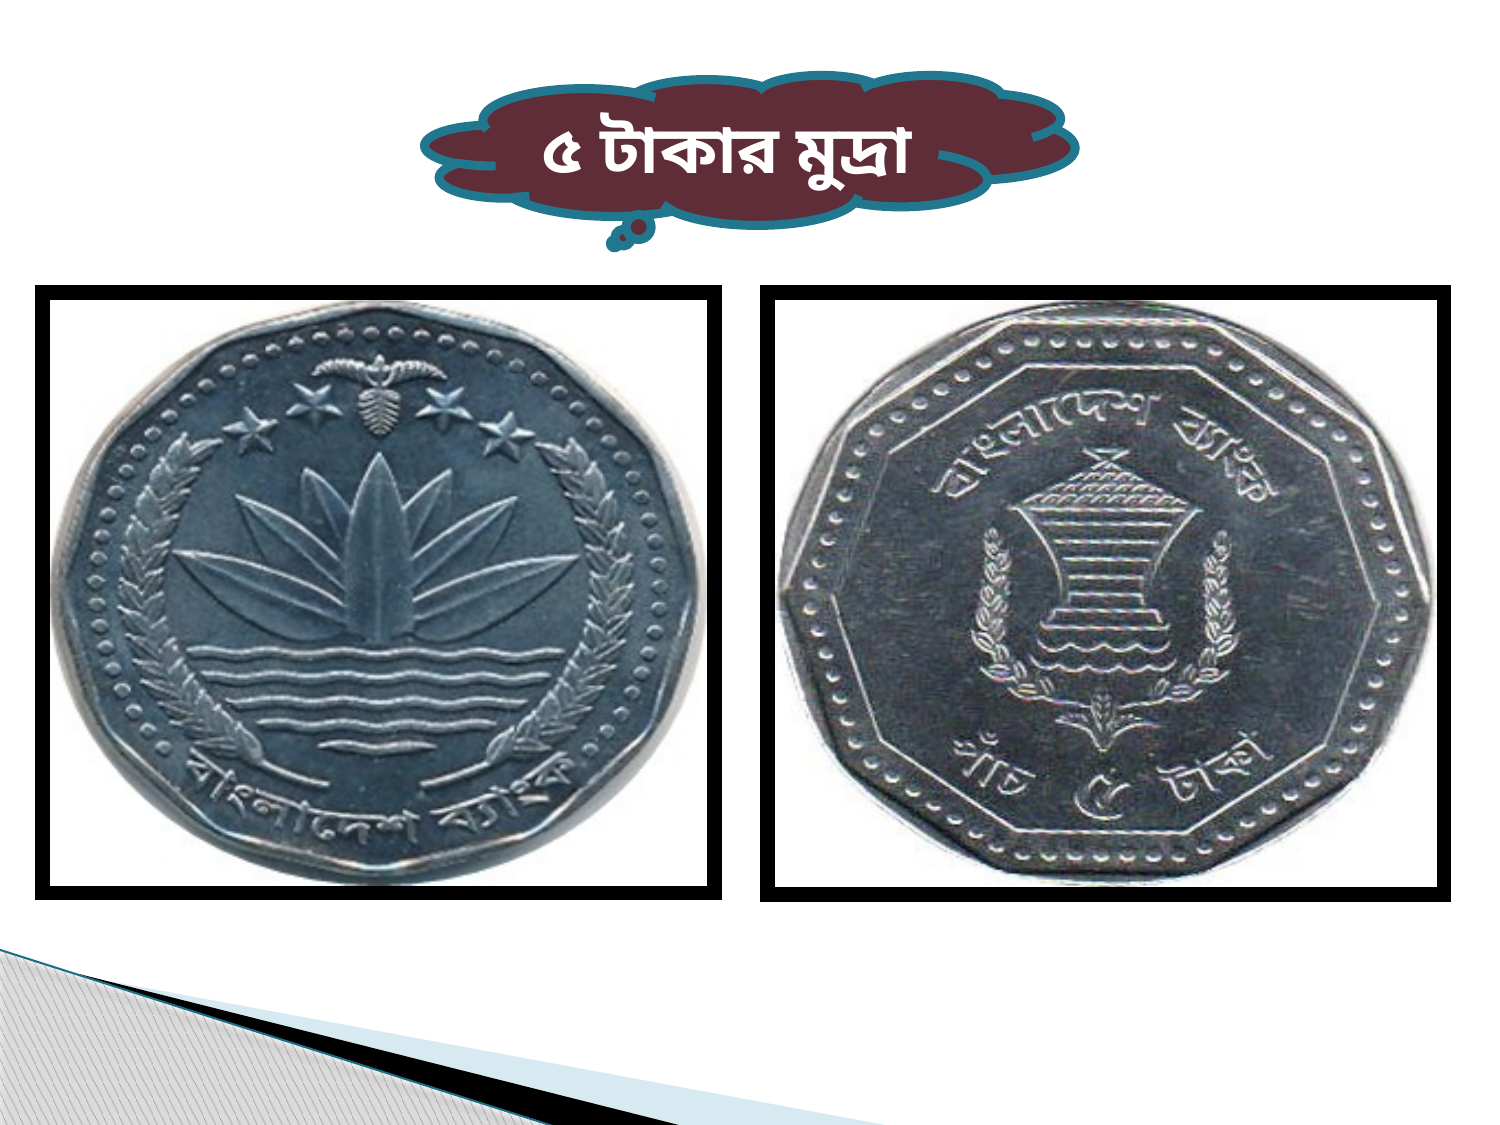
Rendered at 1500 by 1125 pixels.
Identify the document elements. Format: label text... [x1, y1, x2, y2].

picture [49, 299, 708, 886]
text_box ৫ টাকার মুদ্রা [420, 70, 1080, 253]
picture [774, 299, 1437, 888]
